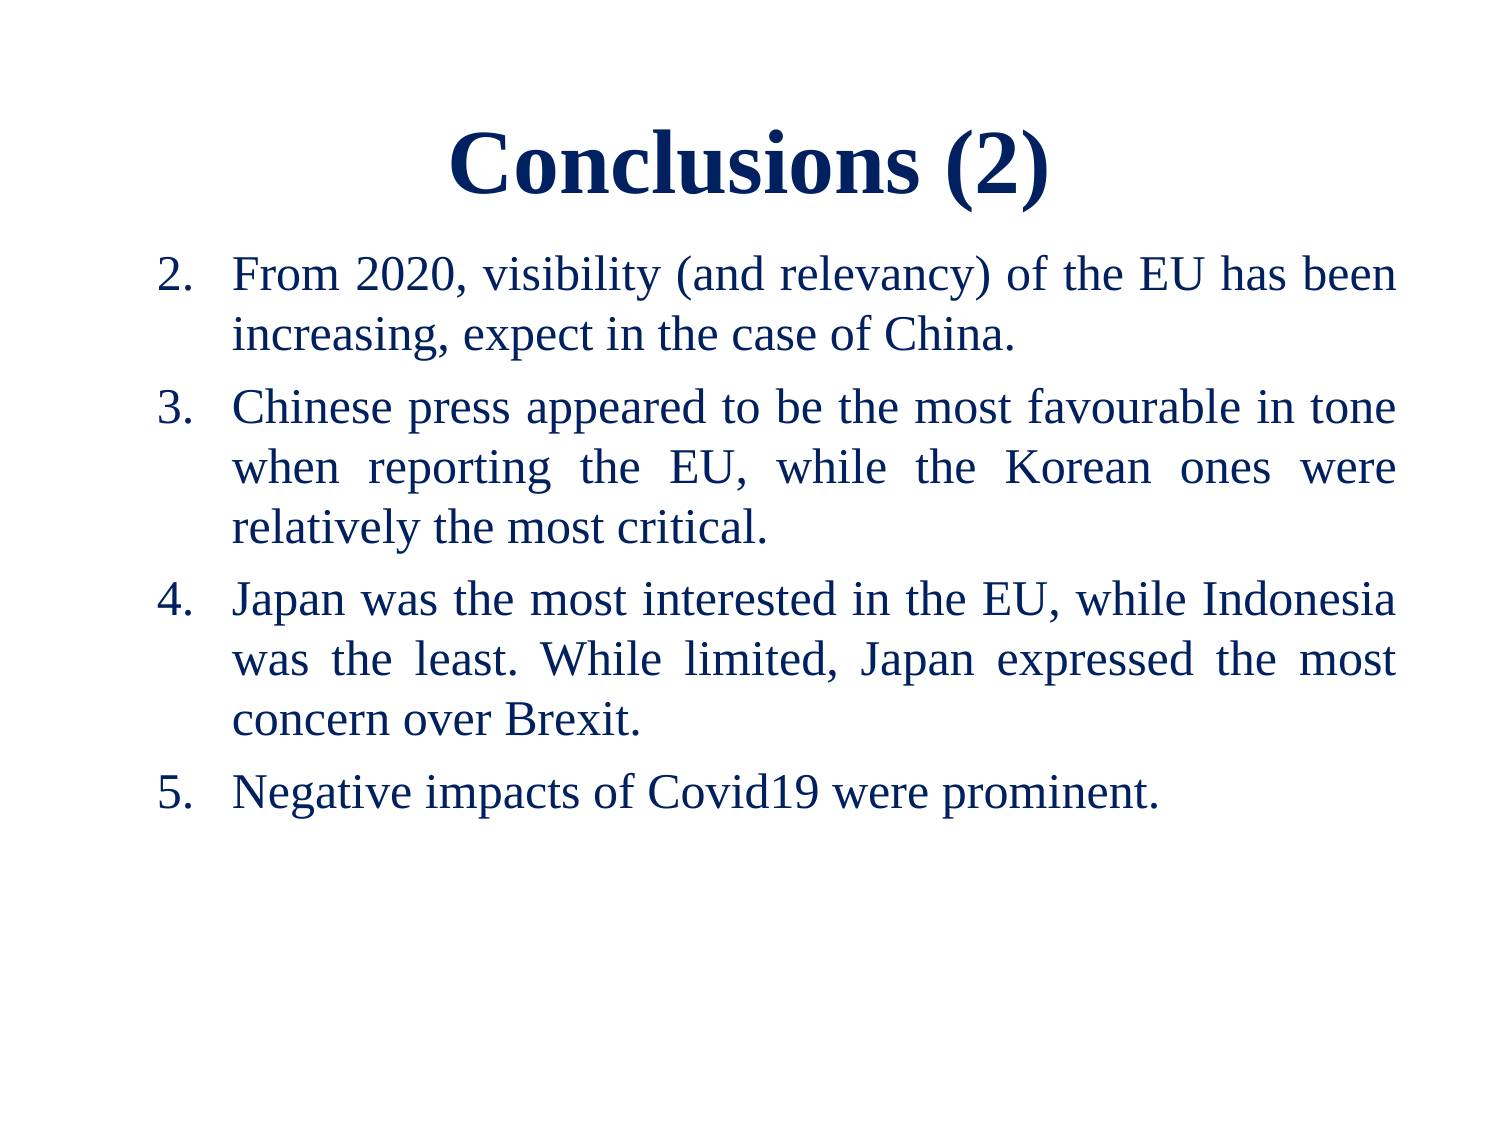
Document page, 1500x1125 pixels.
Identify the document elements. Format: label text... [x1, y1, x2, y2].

list From 2020, visibility (and relevancy) of the EU has been increasing, expect in the case of China. Chinese press appeared to be the most favourable in tone when reporting the EU, while the Korean ones were relatively the most critical. Japan was the most interested in the EU, while Indonesia was the least. While limited, Japan expressed the most concern over Brexit. Negative impacts of Covid19 were prominent. [141, 233, 1413, 1033]
title Conclusions (2) [103, 92, 1397, 235]
